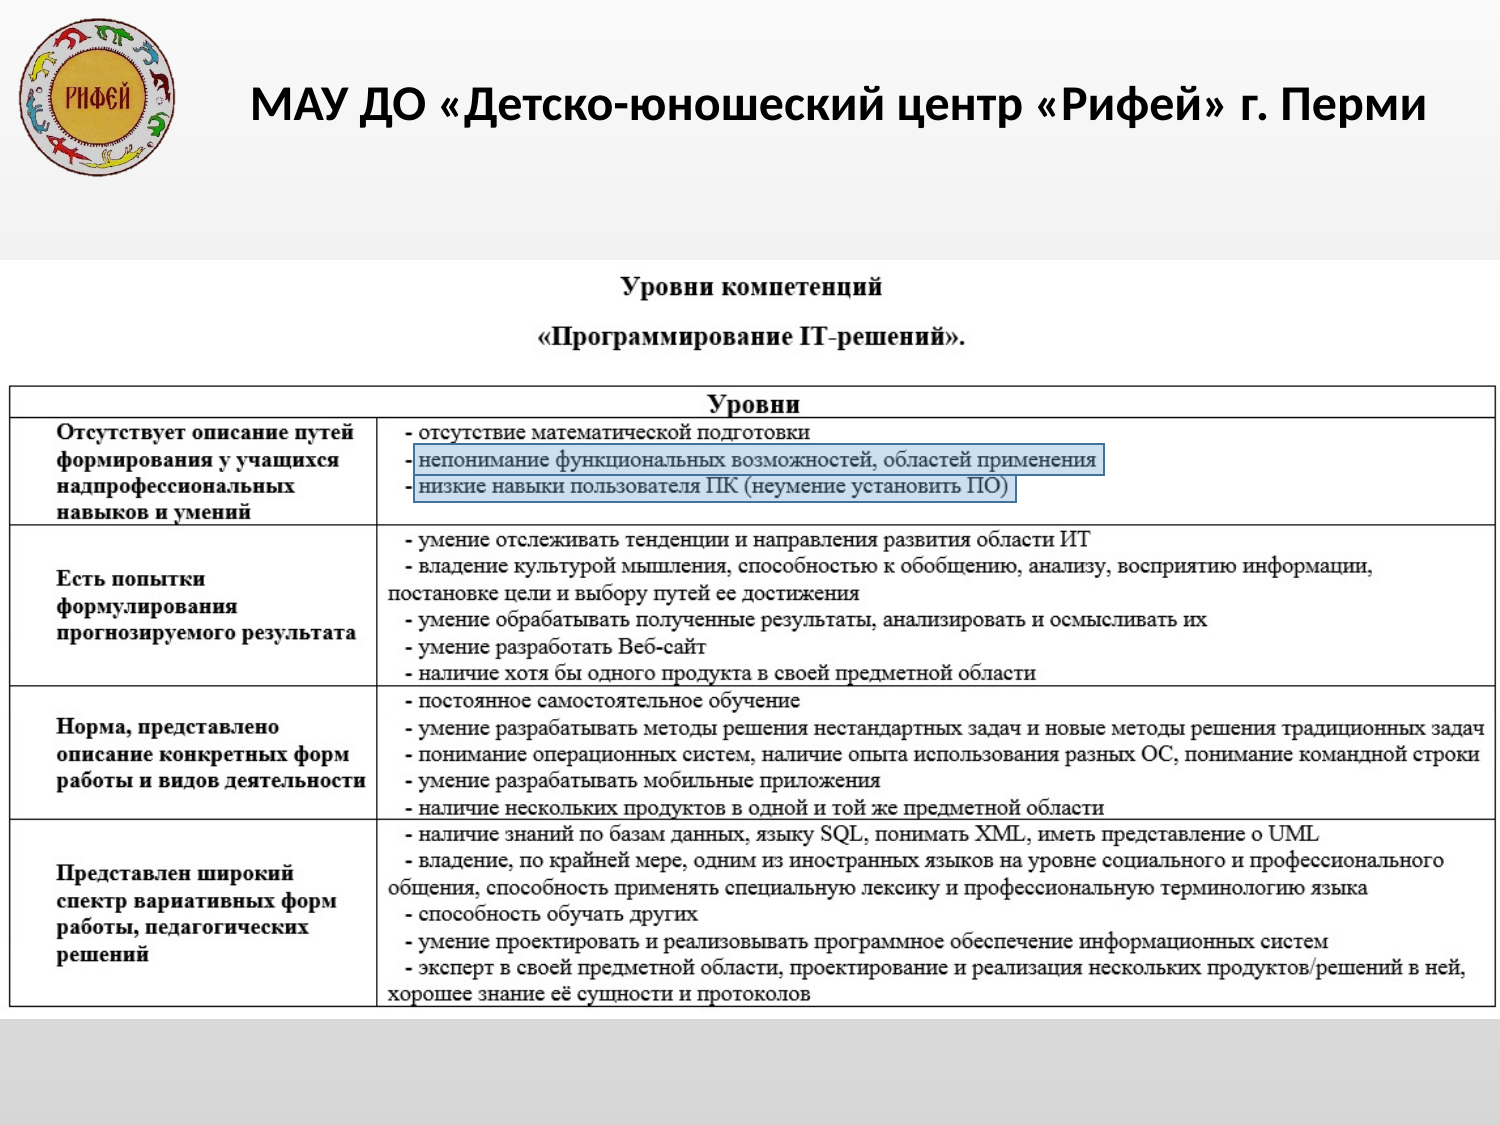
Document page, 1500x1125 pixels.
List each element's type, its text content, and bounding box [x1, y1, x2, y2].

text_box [0, 260, 1500, 1019]
text_box МАУ ДО «Детско-юношеский центр «Рифей» г. Перми [178, 58, 1500, 138]
picture [15, 15, 178, 181]
